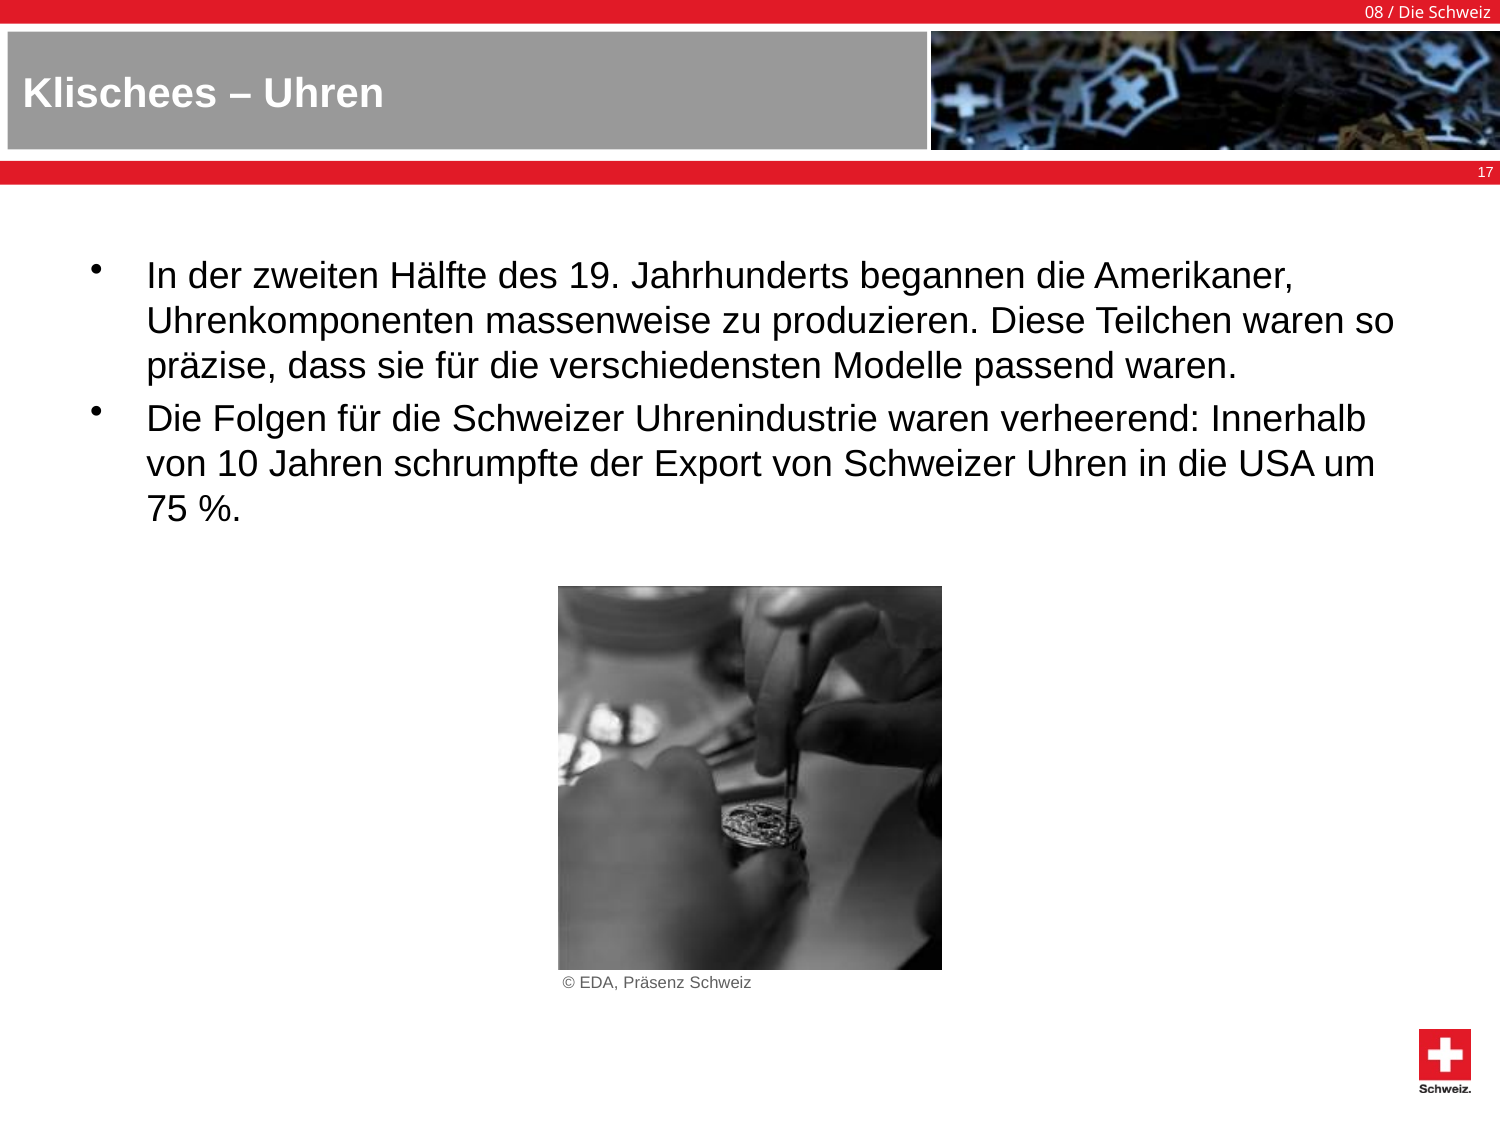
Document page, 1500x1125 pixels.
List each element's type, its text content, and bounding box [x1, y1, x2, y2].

slide_number 17 [1158, 154, 1500, 234]
picture [558, 585, 942, 971]
text_box © EDA, Präsenz Schweiz [547, 964, 768, 999]
title Klischees – Uhren [7, 31, 928, 150]
picture [931, 31, 1500, 150]
list In der zweiten Hälfte des 19. Jahrhunderts begannen die Amerikaner, Uhrenkomponenten massenweise zu produzieren. Diese Teilchen waren so präzise, dass sie für die verschiedensten Modelle passend waren. Die Folgen für die Schweizer Uhrenindustrie waren verheerend: Innerhalb von 10 Jahren schrumpfte der Export von Schweizer Uhren in die USA um 75 %. [75, 243, 1425, 986]
picture [1419, 1029, 1471, 1093]
